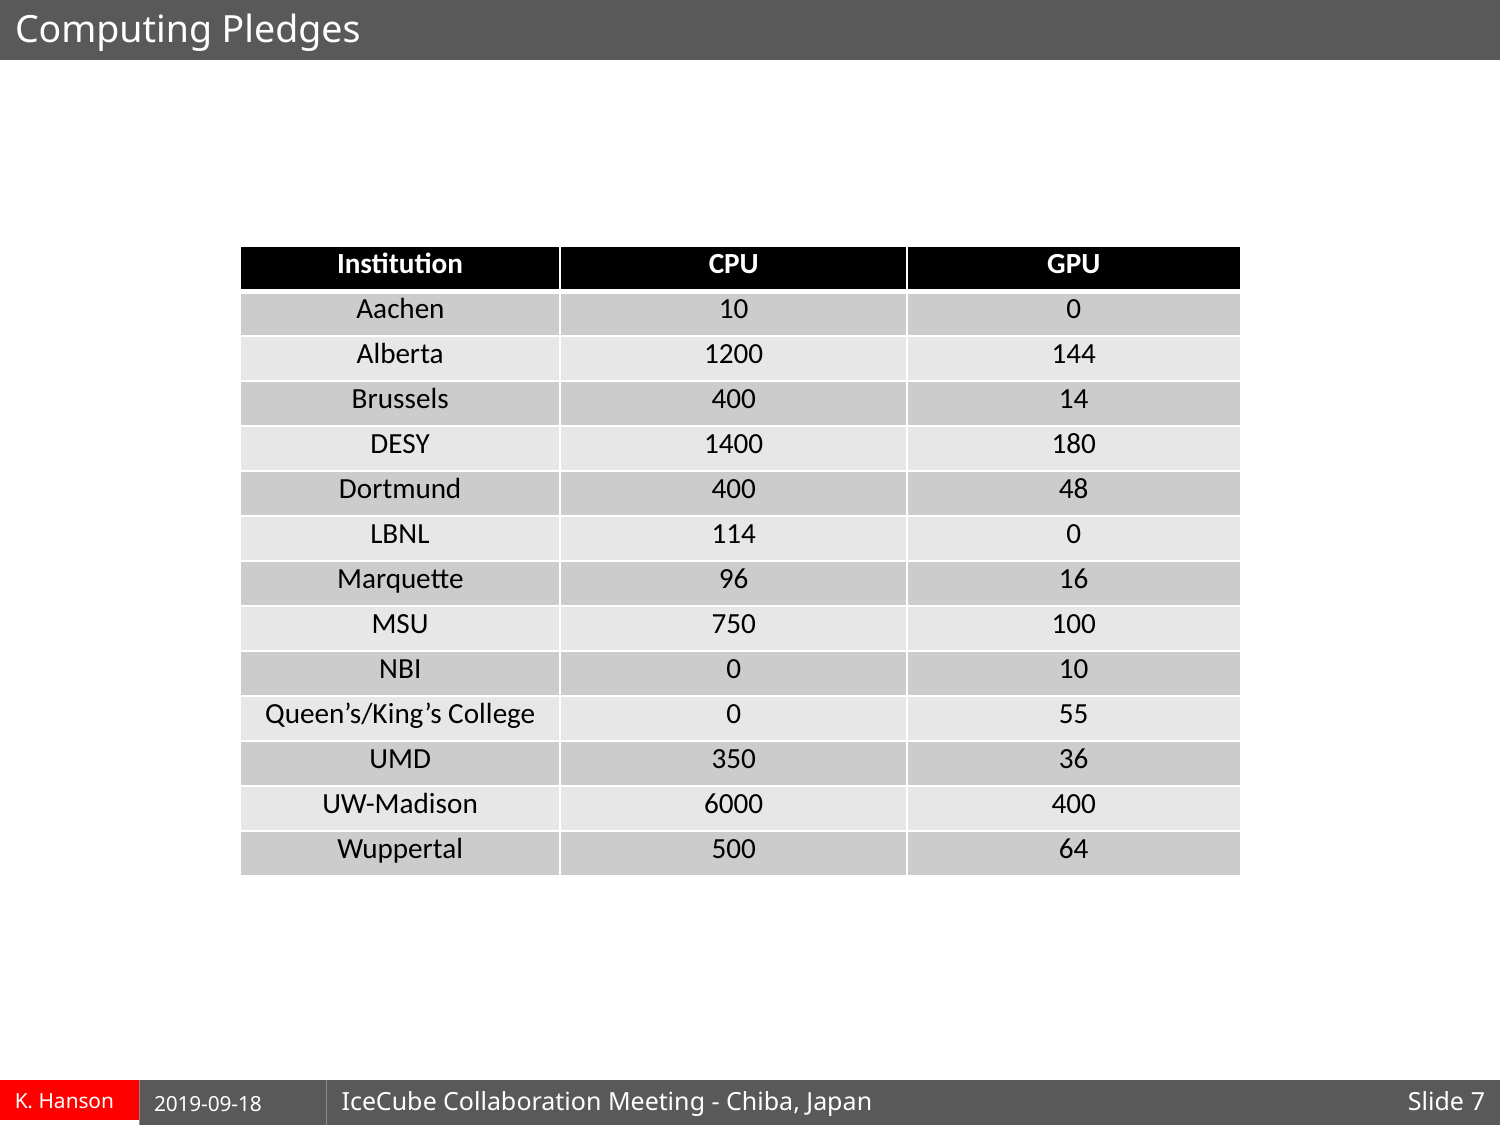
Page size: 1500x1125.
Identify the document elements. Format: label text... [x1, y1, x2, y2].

table_header Institution [241, 247, 559, 289]
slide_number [139, 1080, 326, 1125]
table_cell 400 [908, 787, 1240, 830]
table_cell Brussels [241, 382, 559, 425]
table_cell 14 [908, 382, 1240, 425]
table_cell UMD [241, 742, 559, 785]
title Computing Pledges [0, 0, 1500, 60]
table_cell 180 [908, 427, 1240, 470]
table_cell 144 [908, 337, 1240, 380]
table_cell 64 [908, 832, 1240, 875]
table_cell 10 [908, 652, 1240, 695]
table_cell 0 [561, 652, 906, 695]
table_cell 400 [561, 472, 906, 515]
slide_number Slide 7 [1292, 1080, 1500, 1125]
table_cell NBI [241, 652, 559, 695]
table_cell 0 [561, 697, 906, 740]
table_cell LBNL [241, 517, 559, 560]
table_cell 750 [561, 607, 906, 650]
table_cell 48 [908, 472, 1240, 515]
table_cell 400 [561, 382, 906, 425]
table_cell Wuppertal [241, 832, 559, 875]
table_cell 114 [561, 517, 906, 560]
table_cell 6000 [561, 787, 906, 830]
table_cell 96 [561, 562, 906, 605]
table_cell 16 [908, 562, 1240, 605]
footer IceCube Collaboration Meeting - Chiba, Japan [326, 1080, 1292, 1125]
table_cell 10 [561, 294, 906, 335]
table_header GPU [908, 247, 1240, 289]
table_cell UW-Madison [241, 787, 559, 830]
table_cell Alberta [241, 337, 559, 380]
table_cell Aachen [241, 294, 559, 335]
table_cell 0 [908, 517, 1240, 560]
table_cell 1200 [561, 337, 906, 380]
table_cell MSU [241, 607, 559, 650]
table_cell 500 [561, 832, 906, 875]
table_cell 1400 [561, 427, 906, 470]
table_cell 0 [908, 294, 1240, 335]
table_cell 55 [908, 697, 1240, 740]
table_cell Dortmund [241, 472, 559, 515]
table_cell 350 [561, 742, 906, 785]
table_cell 100 [908, 607, 1240, 650]
table_cell DESY [241, 427, 559, 470]
table_cell 36 [908, 742, 1240, 785]
table_cell Marquette [241, 562, 559, 605]
table_cell Queen’s/King’s College [241, 697, 559, 740]
table_header CPU [561, 247, 906, 289]
